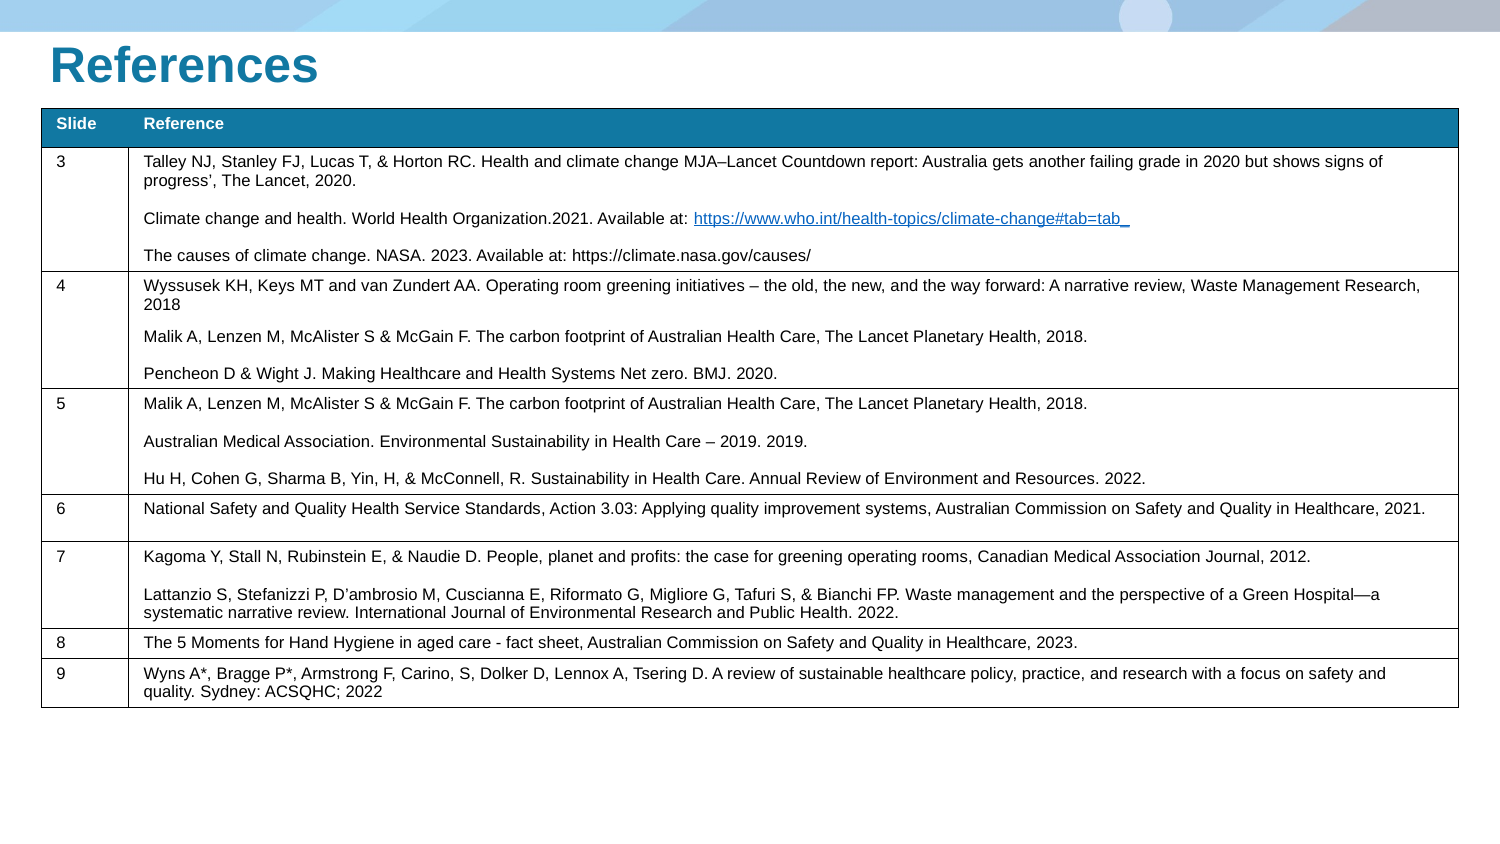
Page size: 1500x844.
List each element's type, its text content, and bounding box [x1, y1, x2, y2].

title References [49, 17, 1344, 106]
table_cell Malik A, Lenzen M, McAlister S & McGain F. The carbon footprint of Australian Health Care, The Lancet Planetary Health, 2018. Australian Medical Association. Environmental Sustainability in Health Care – 2019. 2019. Hu H, Cohen G, Sharma B, Yin, H, & McConnell, R. Sustainability in Health Care. Annual Review of Environment and Resources. 2022. [129, 389, 1458, 494]
table_cell Kagoma Y, Stall N, Rubinstein E, & Naudie D. People, planet and profits: the case for greening operating rooms, Canadian Medical Association Journal, 2012. Lattanzio S, Stefanizzi P, D’ambrosio M, Cuscianna E, Riformato G, Migliore G, Tafuri S, & Bianchi FP. Waste management and the perspective of a Green Hospital—a systematic narrative review. International Journal of Environmental Research and Public Health. 2022. [129, 542, 1458, 628]
table_cell 4 [42, 272, 128, 388]
table_cell 5 [42, 389, 128, 494]
table_cell 3 [42, 148, 128, 271]
table_cell Talley NJ, Stanley FJ, Lucas T, & Horton RC. Health and climate change MJA–Lancet Countdown report: Australia gets another failing grade in 2020 but shows signs of progress’, The Lancet, 2020. Climate change and health. World Health Organization.2021. Available at: https://www.who.int/health-topics/climate-change#tab=tab_ The causes of climate change. NASA. 2023. Available at: https://climate.nasa.gov/causes/ [129, 148, 1458, 271]
table_cell 7 [42, 542, 128, 628]
table_header Reference [129, 109, 1458, 147]
table_cell National Safety and Quality Health Service Standards, Action 3.03: Applying quality improvement systems, Australian Commission on Safety and Quality in Healthcare, 2021. [129, 495, 1458, 541]
table_cell 6 [42, 495, 128, 541]
table_cell Wyssusek KH, Keys MT and van Zundert AA. Operating room greening initiatives – the old, the new, and the way forward: A narrative review, Waste Management Research, 2018 Malik A, Lenzen M, McAlister S & McGain F. The carbon footprint of Australian Health Care, The Lancet Planetary Health, 2018. Pencheon D & Wight J. Making Healthcare and Health Systems Net zero. BMJ. 2020. [129, 272, 1458, 388]
picture [0, 0, 1500, 32]
table_cell 9 [42, 659, 128, 707]
table_cell The 5 Moments for Hand Hygiene in aged care - fact sheet, Australian Commission on Safety and Quality in Healthcare, 2023. [129, 629, 1458, 658]
table_cell 8 [42, 629, 128, 658]
table_header Slide [42, 109, 129, 147]
table_cell Wyns A*, Bragge P*, Armstrong F, Carino, S, Dolker D, Lennox A, Tsering D. A review of sustainable healthcare policy, practice, and research with a focus on safety and quality. Sydney: ACSQHC; 2022 [129, 659, 1458, 707]
